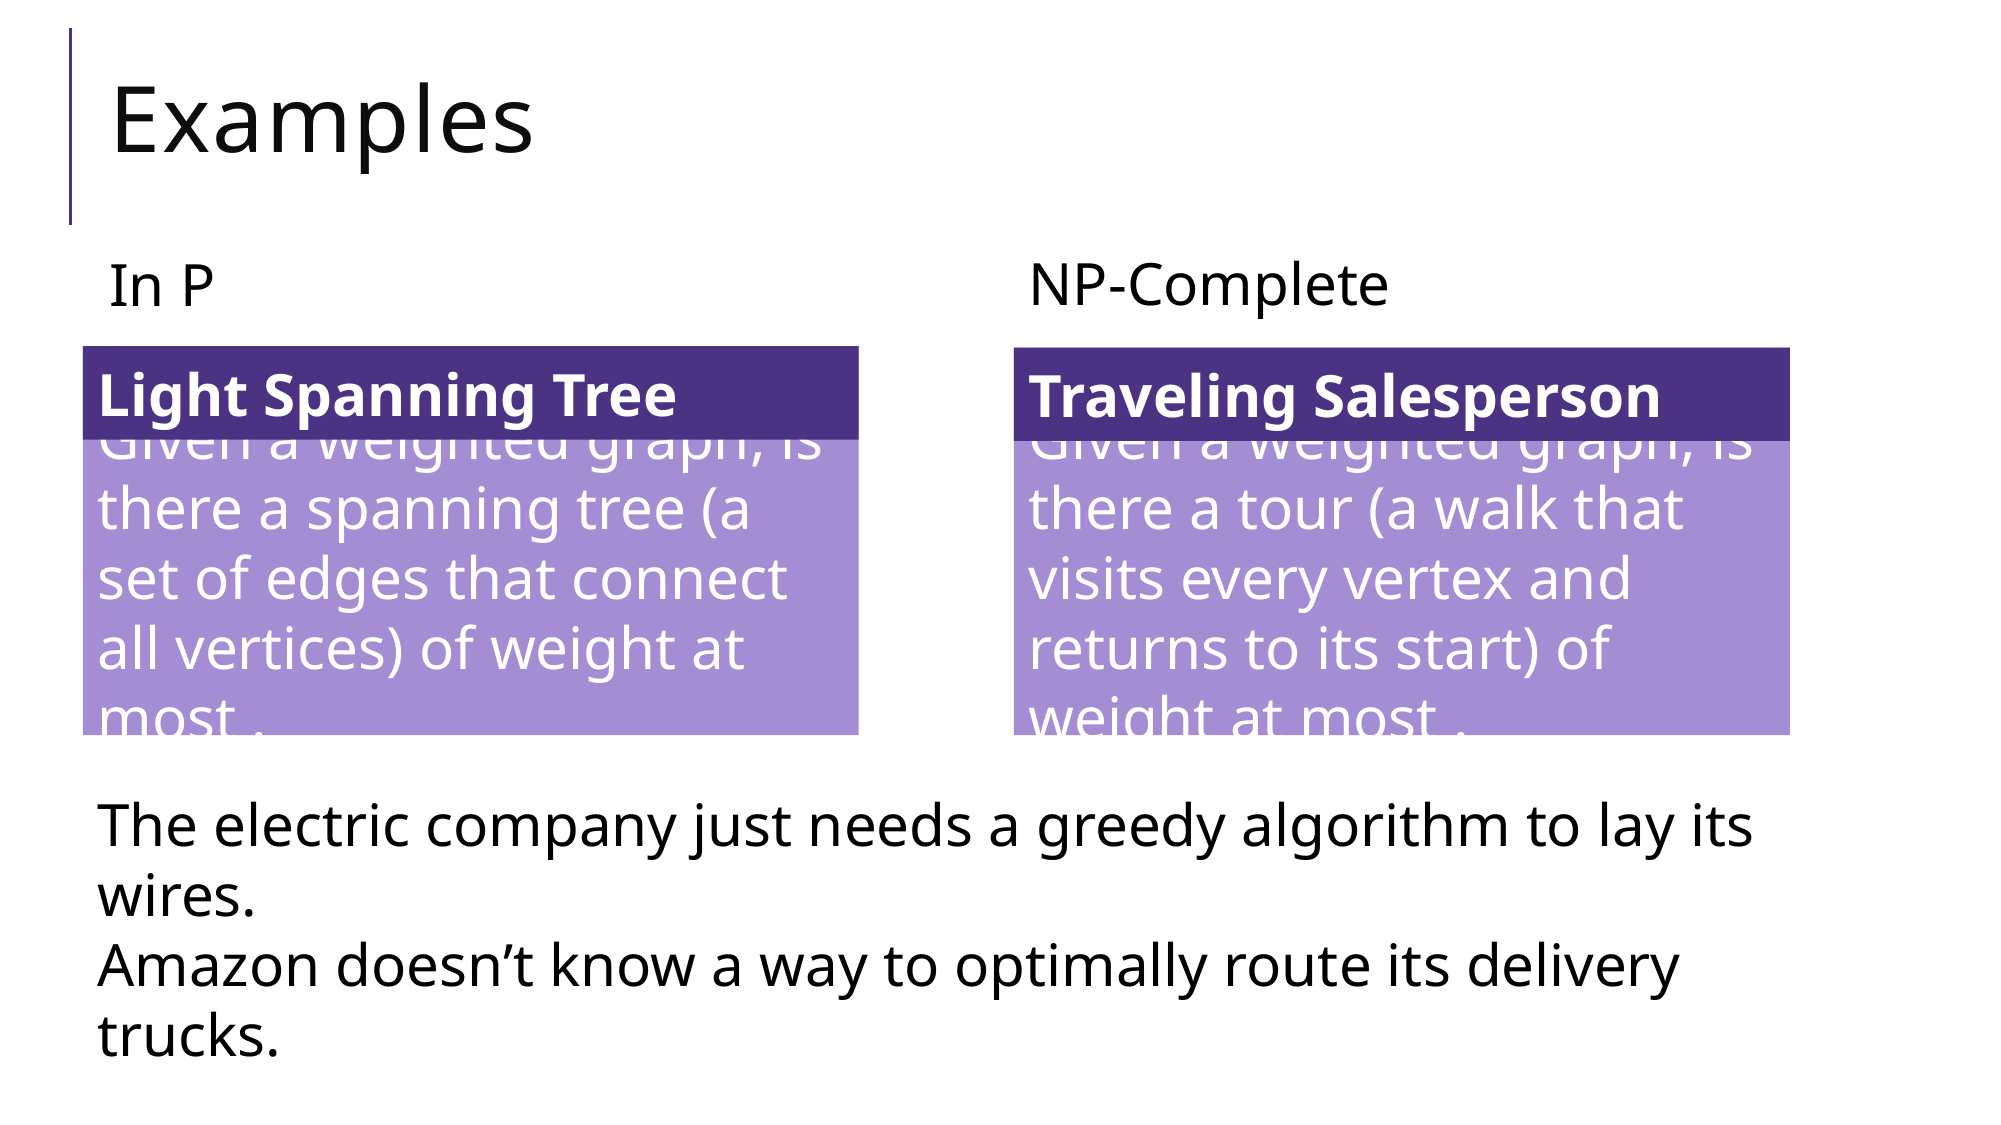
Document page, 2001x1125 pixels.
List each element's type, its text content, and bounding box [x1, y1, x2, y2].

text_box In P [94, 240, 859, 326]
title Examples [94, 43, 1930, 210]
text_box The electric company just needs a greedy algorithm to lay its wires. Amazon doesn’t know a way to optimally route its delivery trucks. [82, 781, 1825, 1076]
text_box Light Spanning Tree [82, 345, 860, 441]
text_box Traveling Salesperson [1013, 346, 1791, 442]
text_box NP-Complete [1013, 239, 1779, 325]
